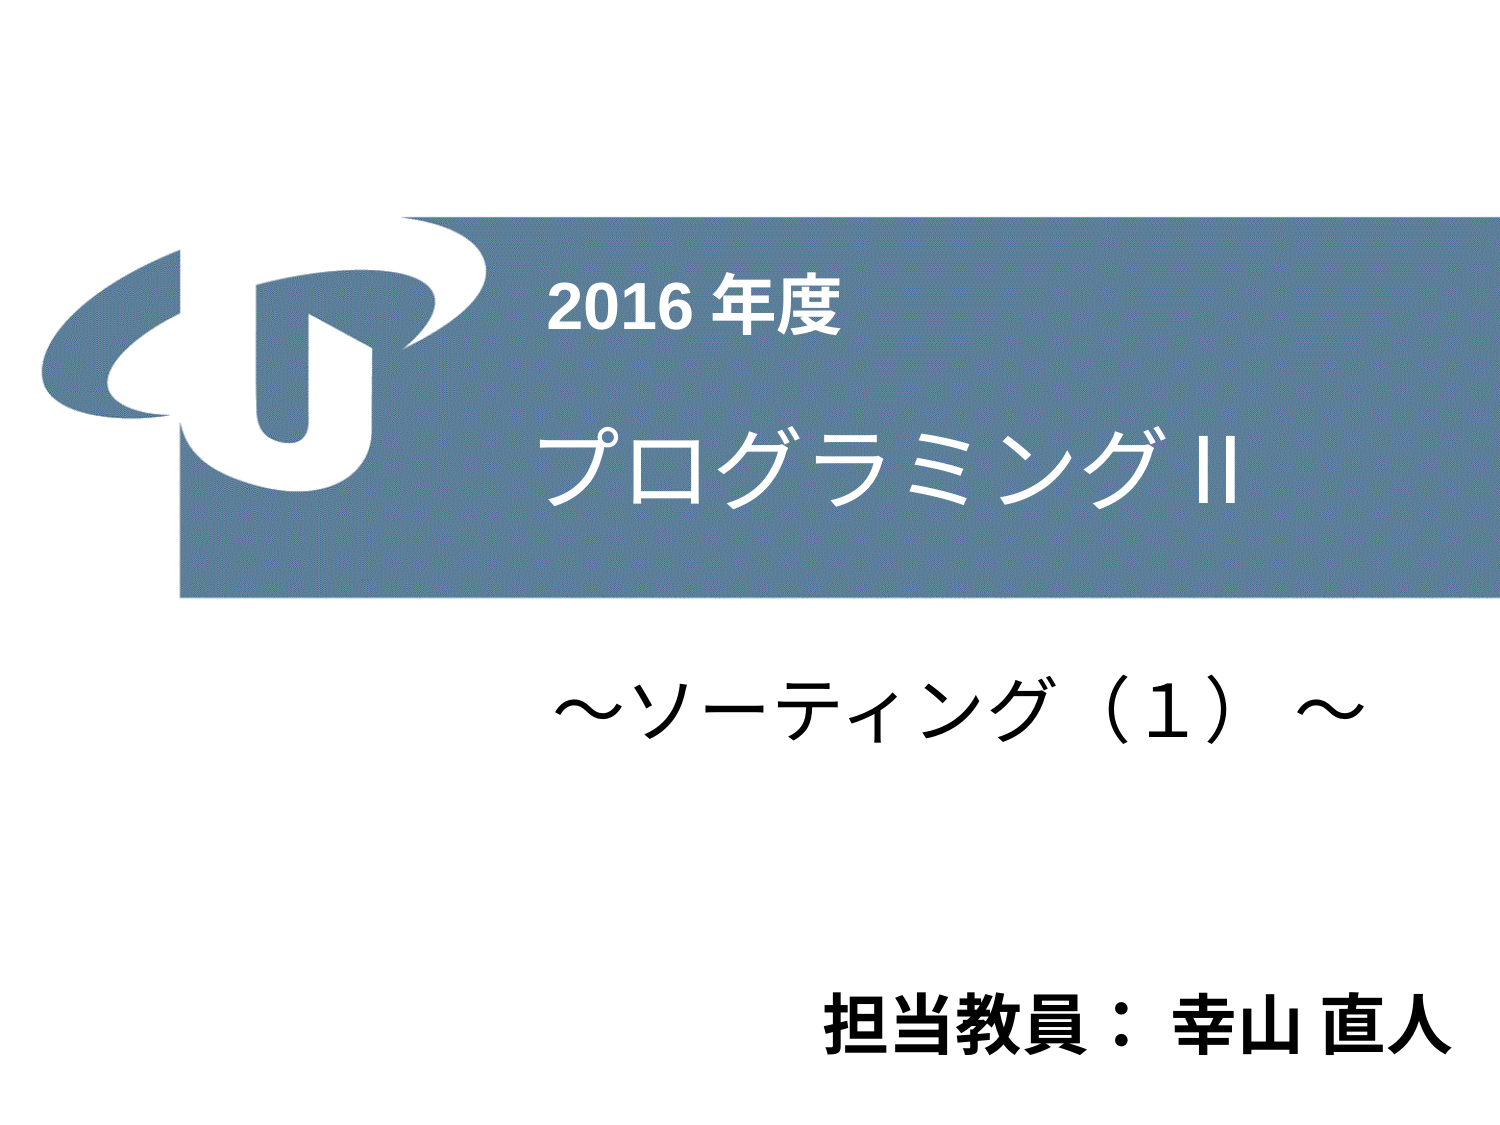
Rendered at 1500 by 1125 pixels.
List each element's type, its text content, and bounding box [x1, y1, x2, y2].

text_box 2016年度 [531, 255, 859, 351]
picture [0, 0, 1500, 1125]
subtitle ～ソーティング（１） ～ [537, 657, 1459, 780]
title プログラミングⅡ [513, 370, 1471, 563]
